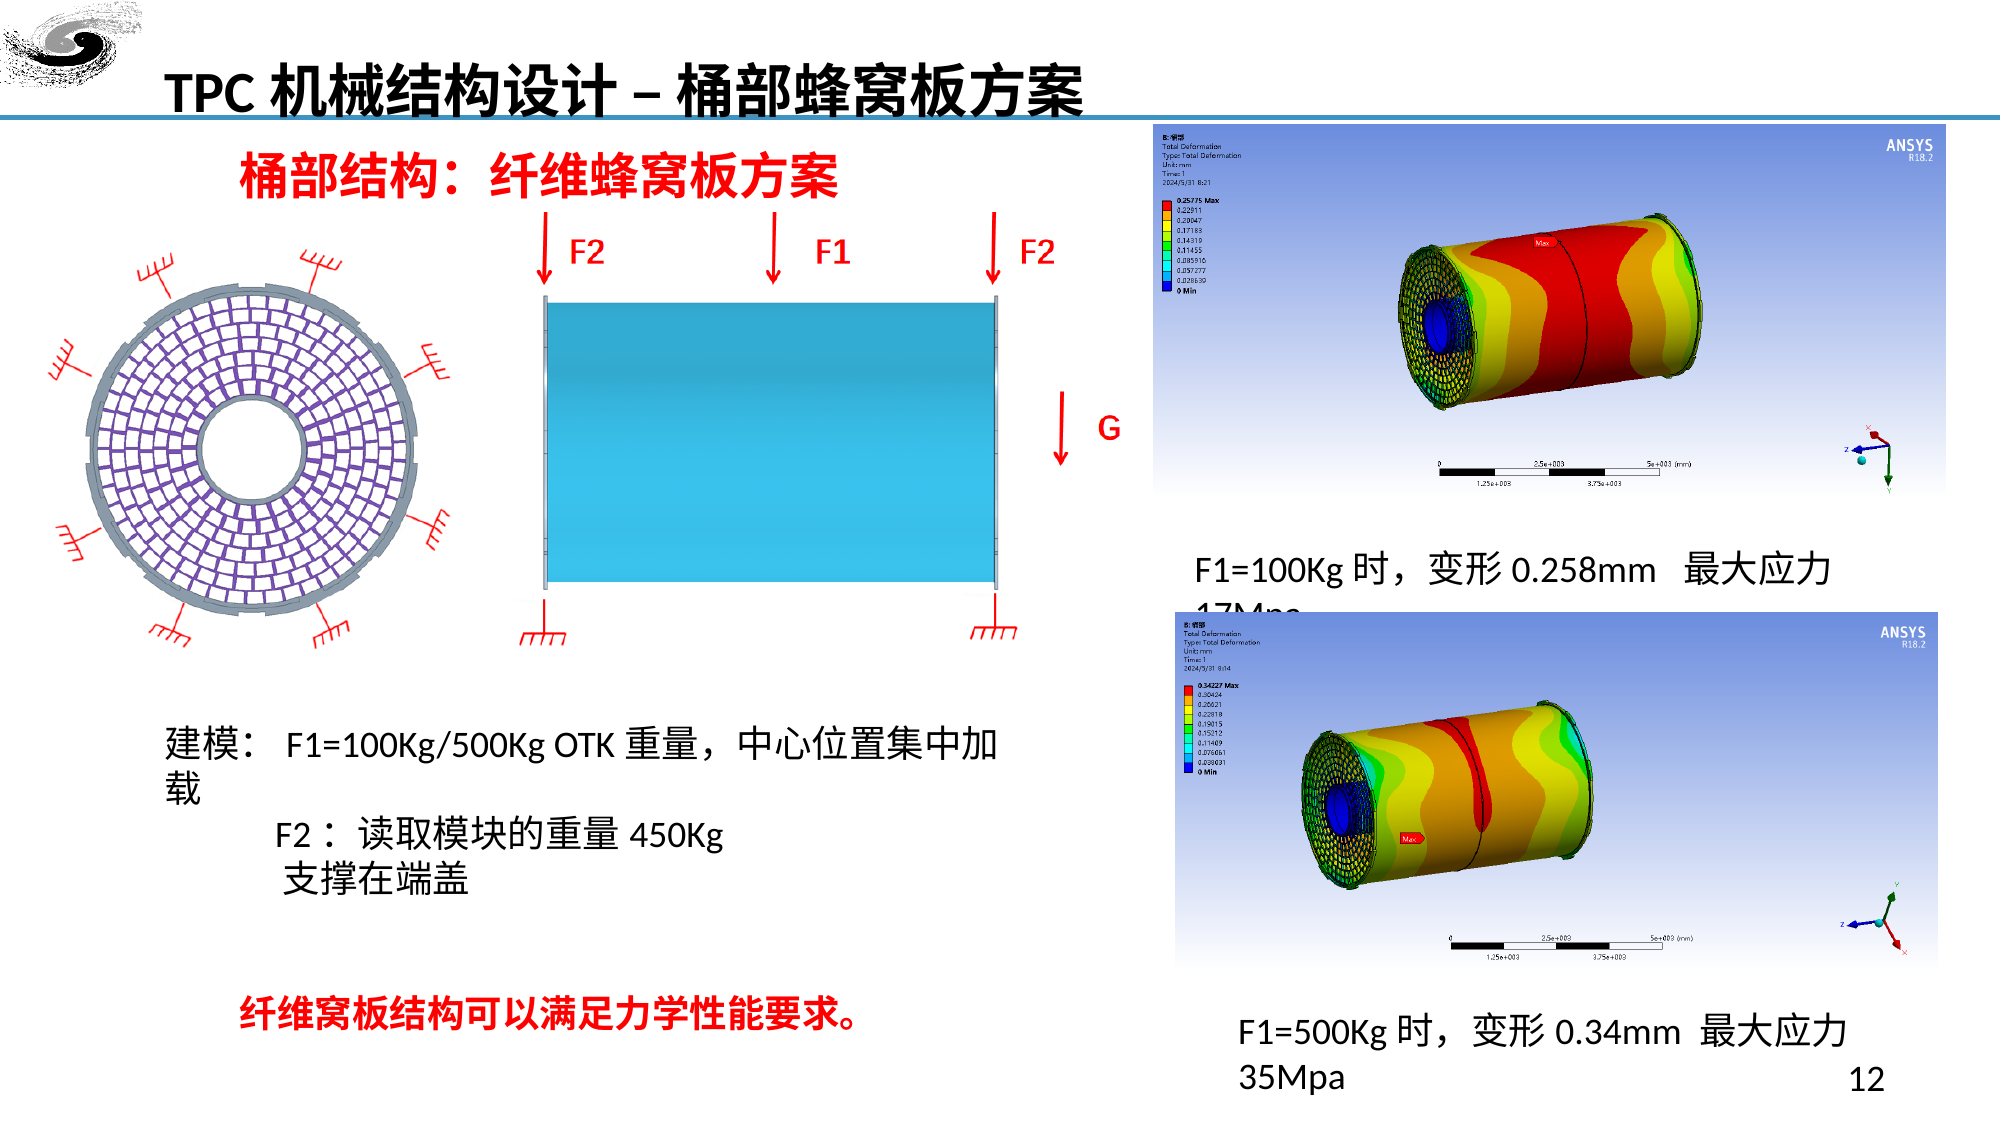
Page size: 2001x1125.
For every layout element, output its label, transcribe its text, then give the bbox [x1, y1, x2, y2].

text_box 桶部结构：纤维蜂窝板方案 [225, 137, 880, 211]
picture [1153, 124, 1947, 497]
text_box [1440, 1046, 1900, 1103]
picture [24, 212, 1138, 671]
text_box 建模：F1=100Kg/500Kg OTK重量，中心位置集中加载 F2：读取模块的重量450Kg 支撑在端盖 纤维窝板结构可以满足力学性能要求。 [150, 712, 1037, 1043]
text_box TPC机械结构设计 – 桶部蜂窝板方案 [150, 11, 890, 103]
text_box F1=500Kg时，变形0.34mm 最大应力 35Mpa [1223, 999, 1962, 1105]
picture [1174, 612, 1938, 971]
picture [0, 0, 142, 89]
text_box F1=100Kg时，变形0.258mm 最大应力17Mpa [1179, 537, 1947, 643]
